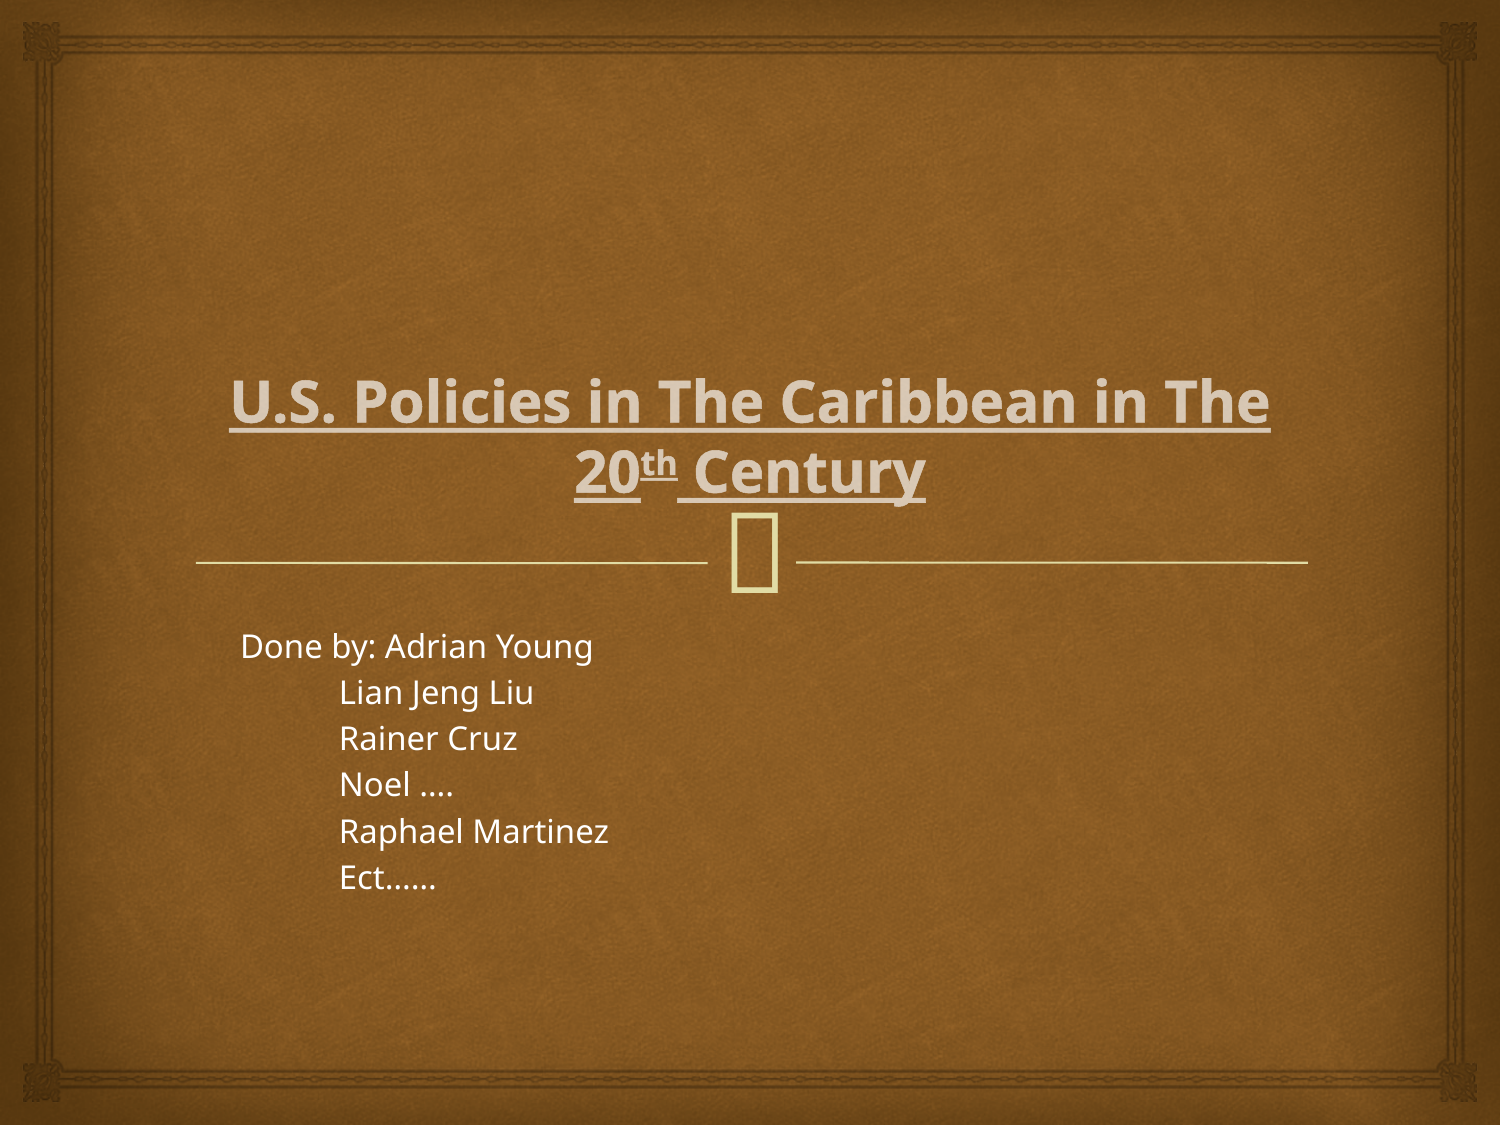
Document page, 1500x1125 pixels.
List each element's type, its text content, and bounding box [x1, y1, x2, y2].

title U.S. Policies in The Caribbean in The 20th Century [194, 227, 1306, 512]
subtitle Done by: Adrian Young Lian Jeng Liu Rainer Cruz Noel …. Raphael Martinez Ect…… [225, 618, 1275, 906]
picture [0, 0, 1500, 1125]
